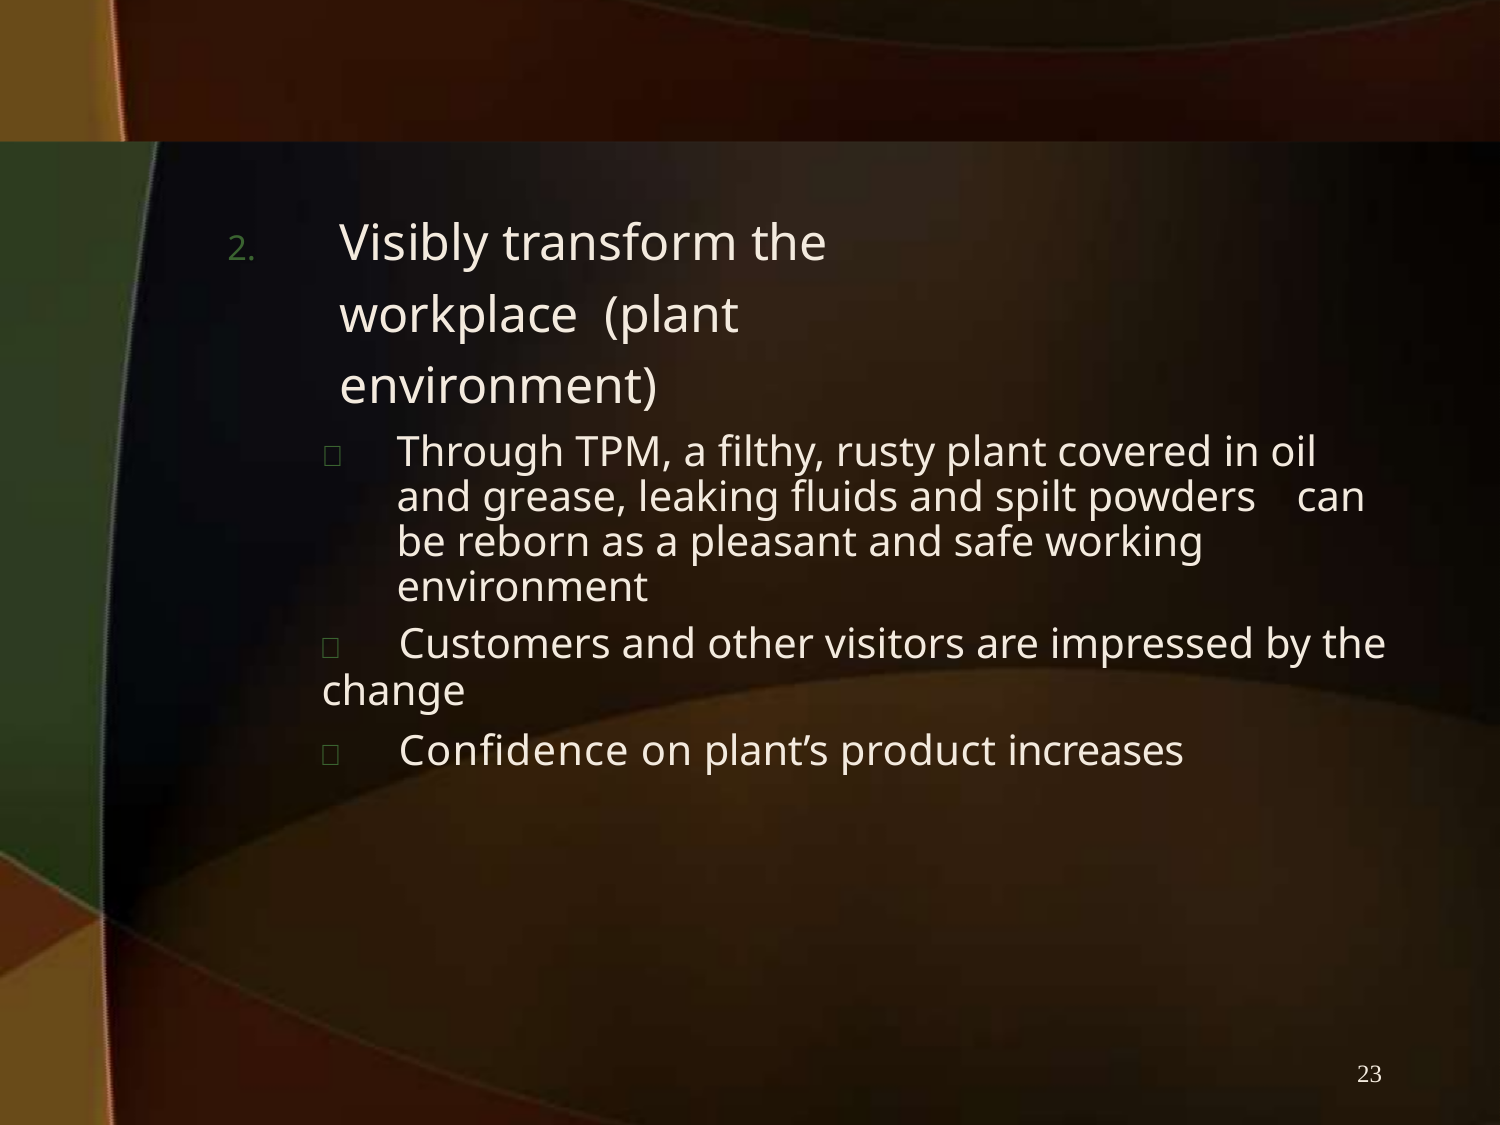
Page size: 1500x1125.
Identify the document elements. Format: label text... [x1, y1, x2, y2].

title 2. Visibly transform the workplace (plant environment) [225, 195, 1068, 415]
slide_number 23 [1350, 1057, 1389, 1125]
picture [0, 0, 1500, 1125]
text_box  Through TPM, a filthy, rusty plant covered in oil and grease, leaking fluids and spilt powders can be reborn as a pleasant and safe working environment  Customers and other visitors are impressed by the change  Confidence on plant’s product increases [319, 422, 1395, 775]
